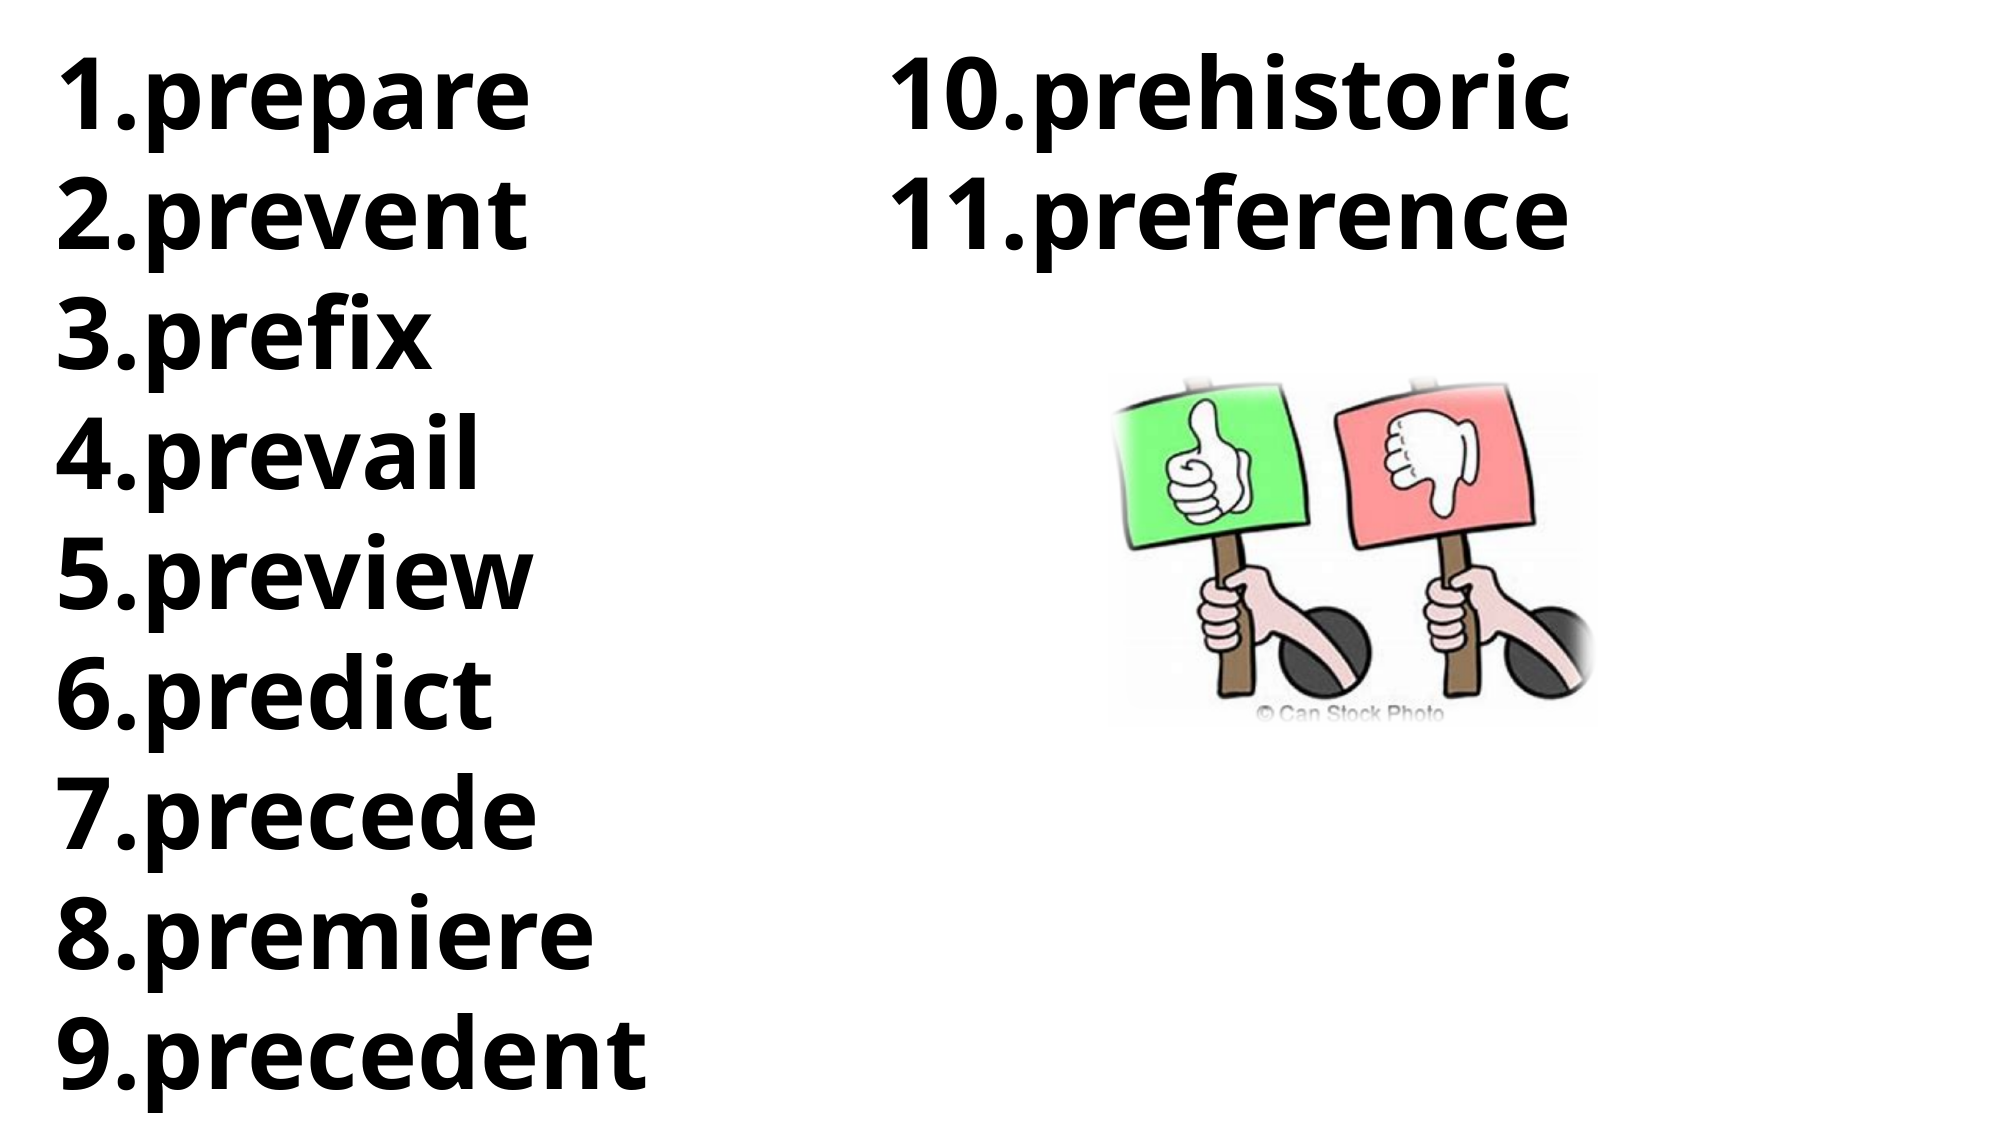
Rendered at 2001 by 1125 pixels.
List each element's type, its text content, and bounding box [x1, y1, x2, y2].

text_box 10.prehistoric 11.preference [871, 22, 1960, 277]
picture [1108, 373, 1598, 727]
text_box prepare prevent prefix prevail preview predict 7.precede 8.premiere 9.precedent [40, 22, 892, 1125]
